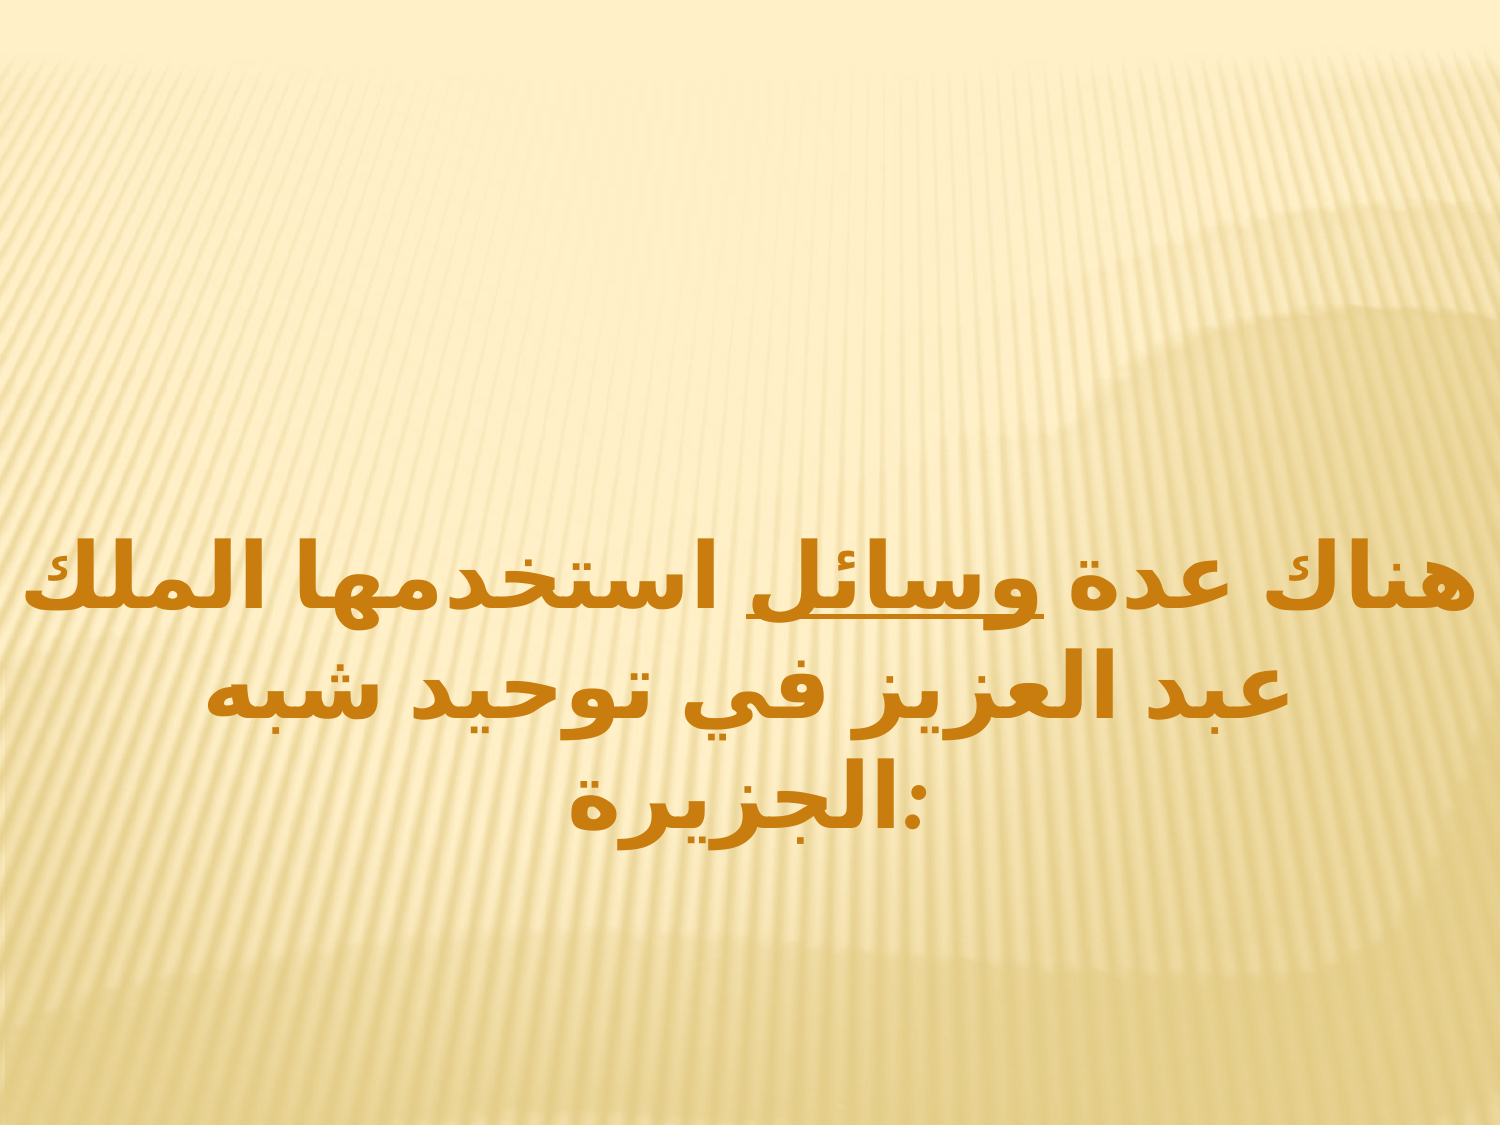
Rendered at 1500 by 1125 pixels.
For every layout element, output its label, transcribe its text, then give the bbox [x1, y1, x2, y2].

text_box هناك عدة وسائل استخدمها الملك عبد العزيز في توحيد شبه الجزيرة: [0, 399, 1500, 855]
